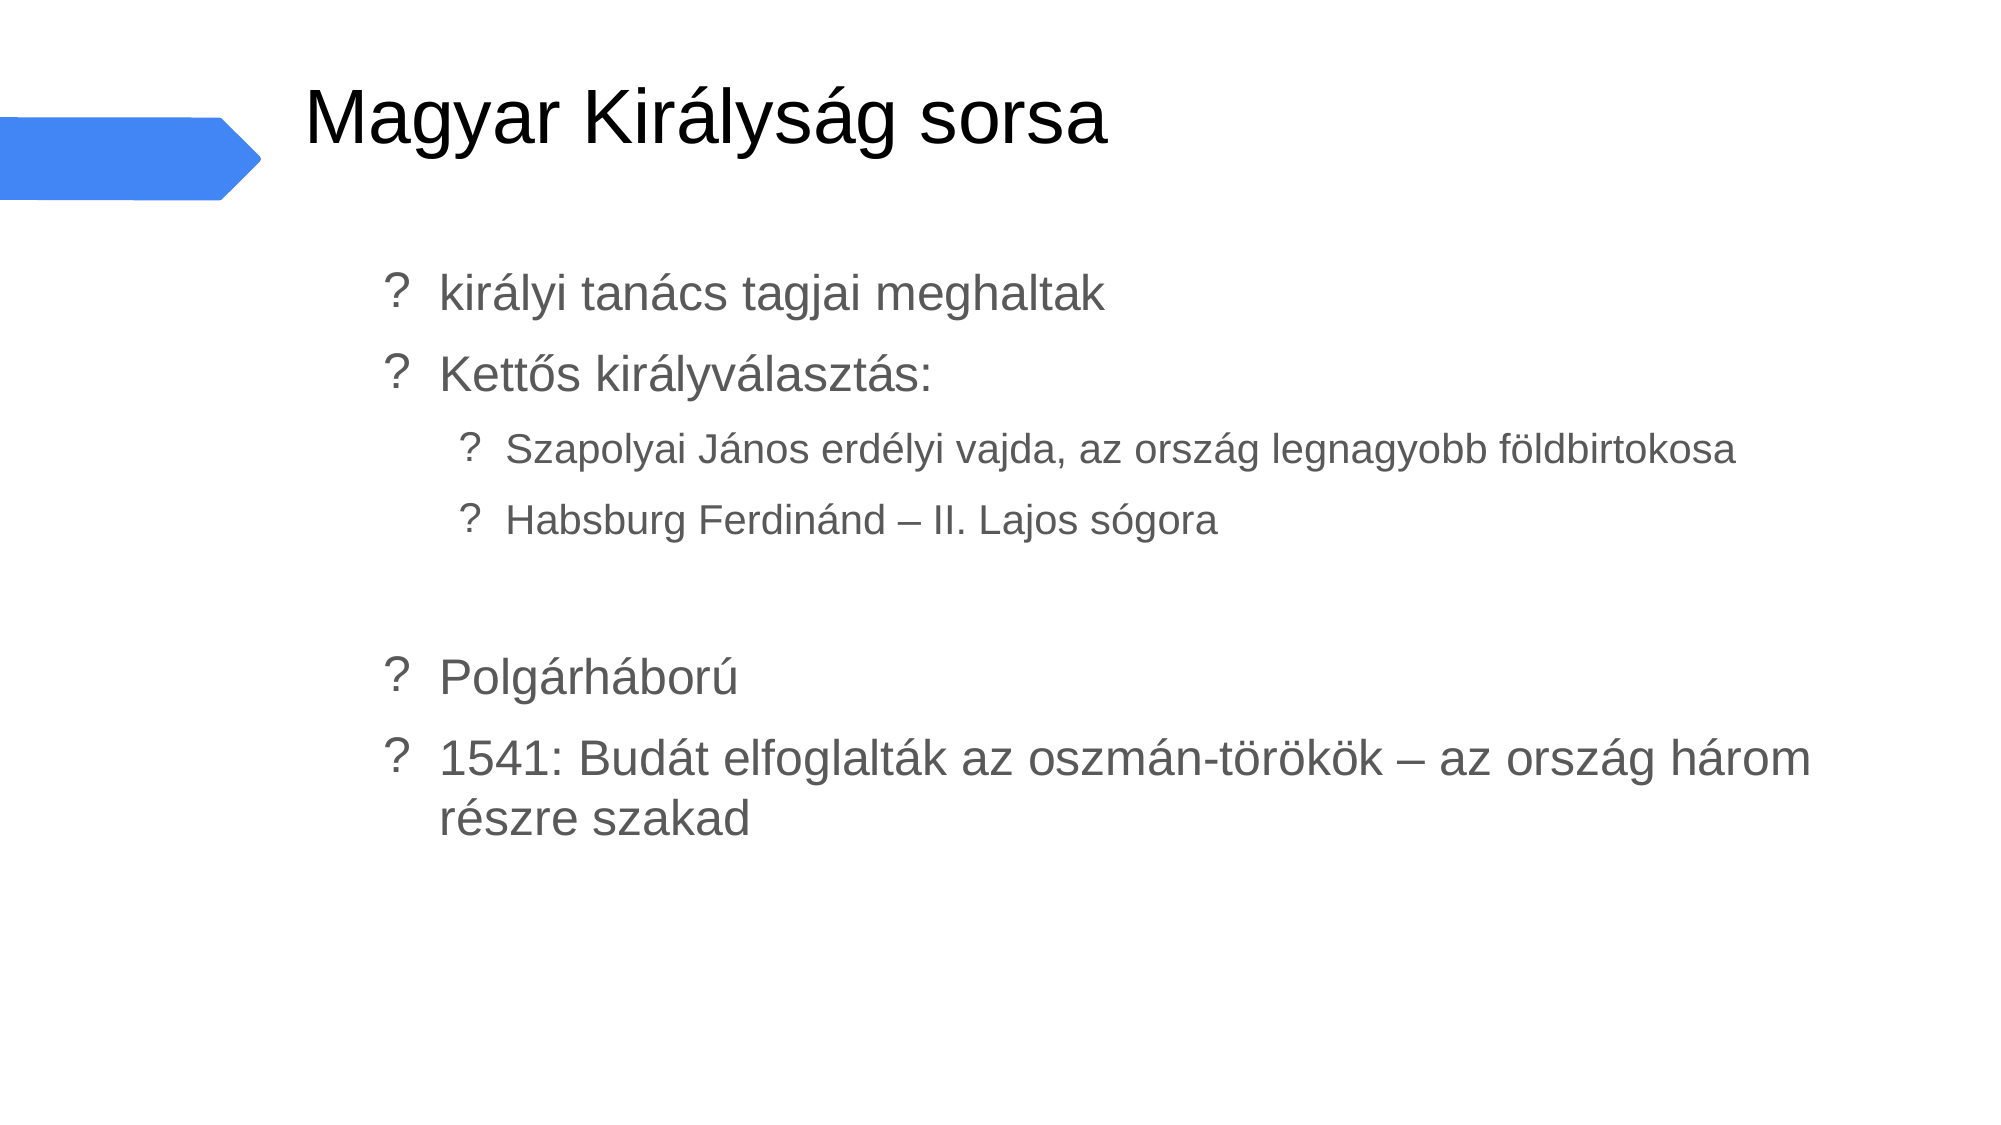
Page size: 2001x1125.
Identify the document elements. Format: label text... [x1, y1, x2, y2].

list királyi tanács tagjai meghaltak Kettős királyválasztás: Szapolyai János erdélyi vajda, az ország legnagyobb földbirtokosa Habsburg Ferdinánd – II. Lajos sógora Polgárháború 1541: Budát elfoglalták az oszmán-törökök – az ország három részre szakad [368, 252, 1924, 873]
title Magyar Királyság sorsa [289, 58, 1752, 269]
